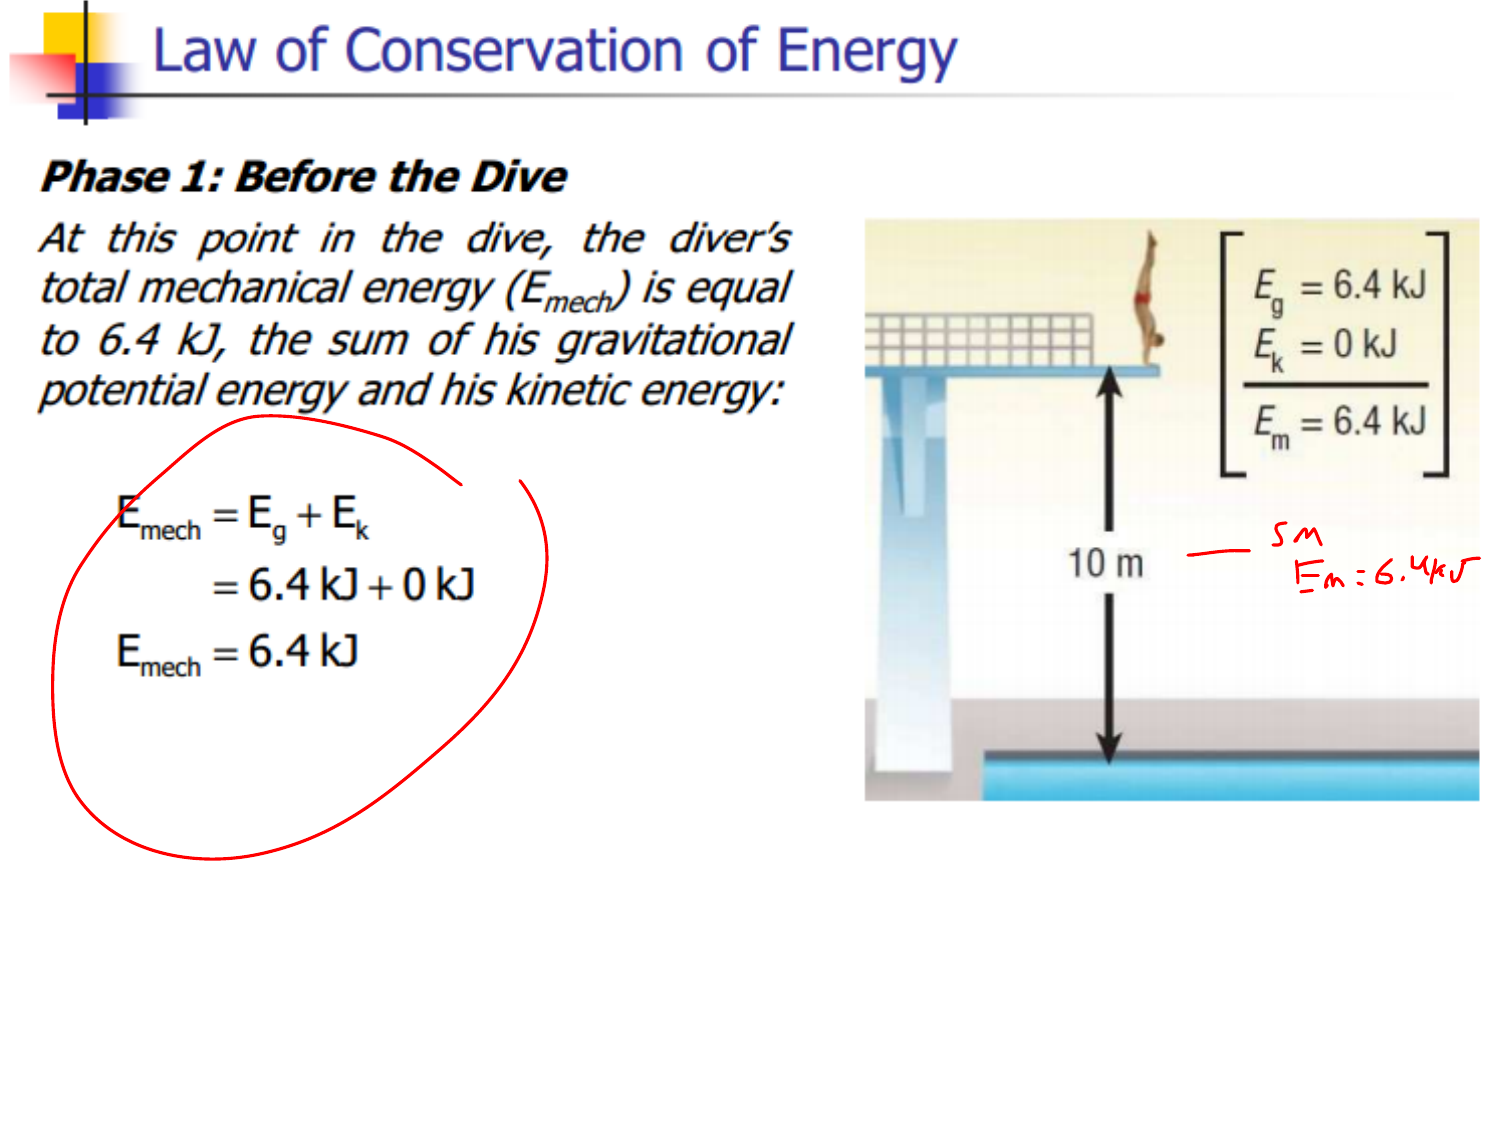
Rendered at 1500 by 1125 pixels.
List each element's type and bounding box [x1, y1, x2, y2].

picture [0, 0, 1500, 900]
